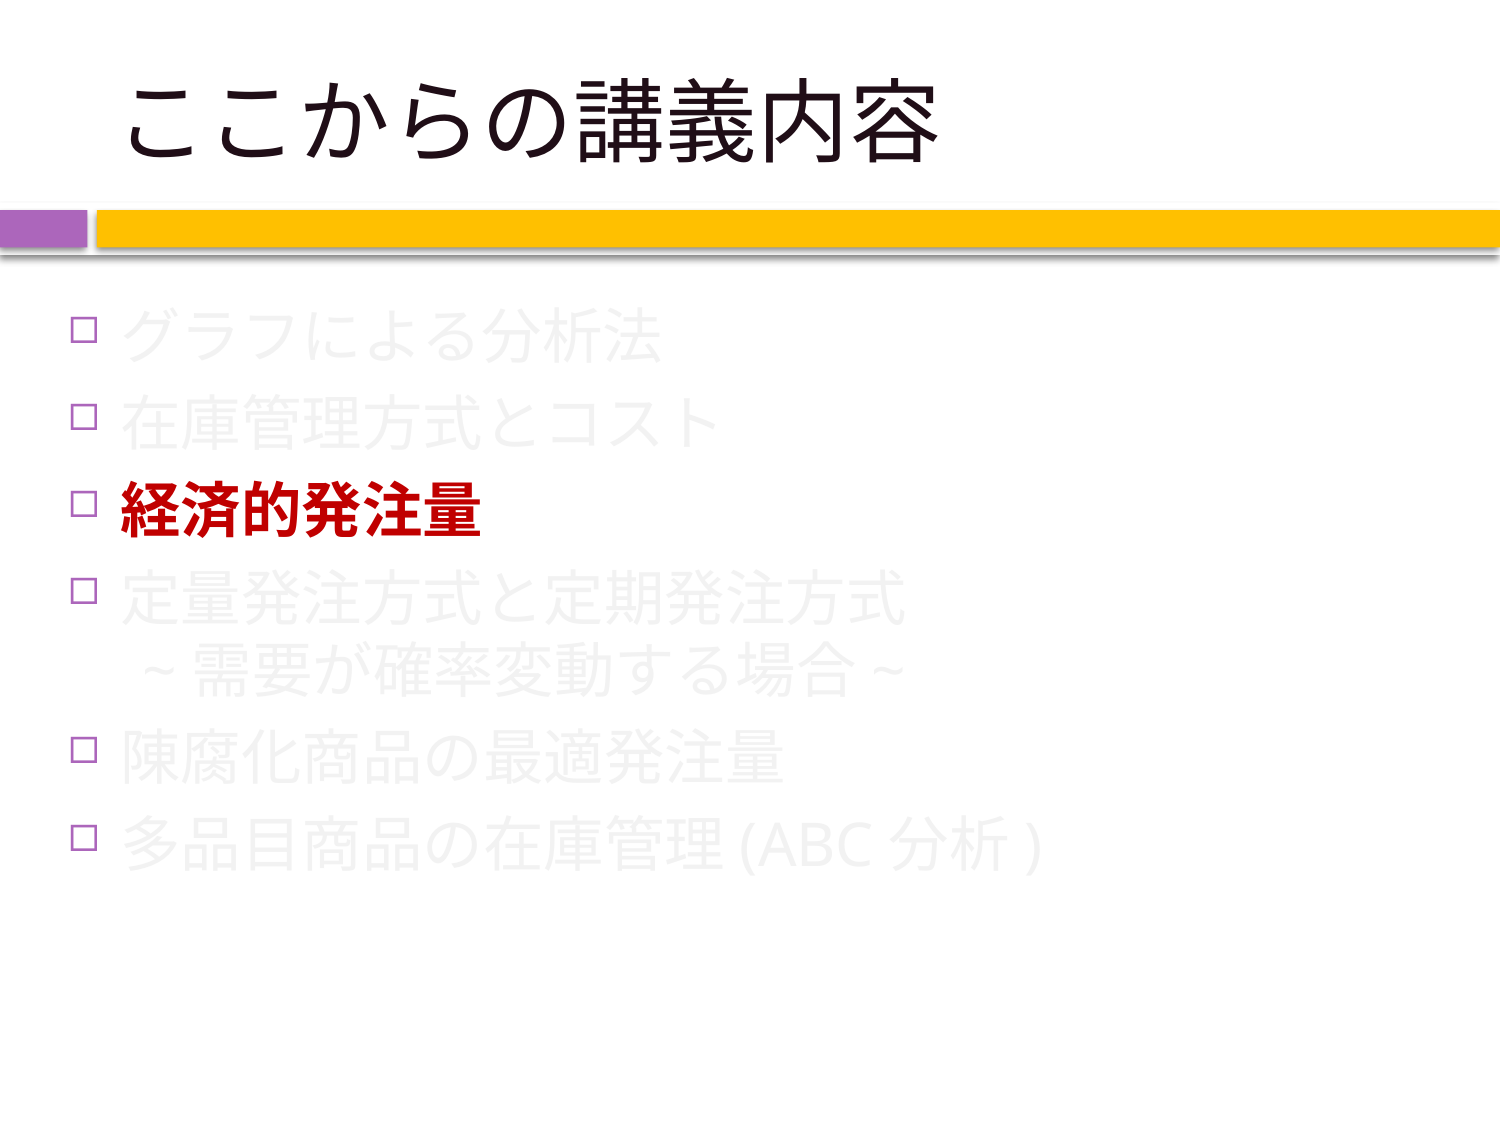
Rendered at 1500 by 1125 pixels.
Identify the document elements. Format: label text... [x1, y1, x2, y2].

title ここからの講義内容 [100, 37, 1438, 200]
list グラフによる分析法 在庫管理方式とコスト 経済的発注量 定量発注方式と定期発注方式 ~需要が確率変動する場合~ 陳腐化商品の最適発注量 多品目商品の在庫管理(ABC分析) [53, 290, 1459, 1094]
